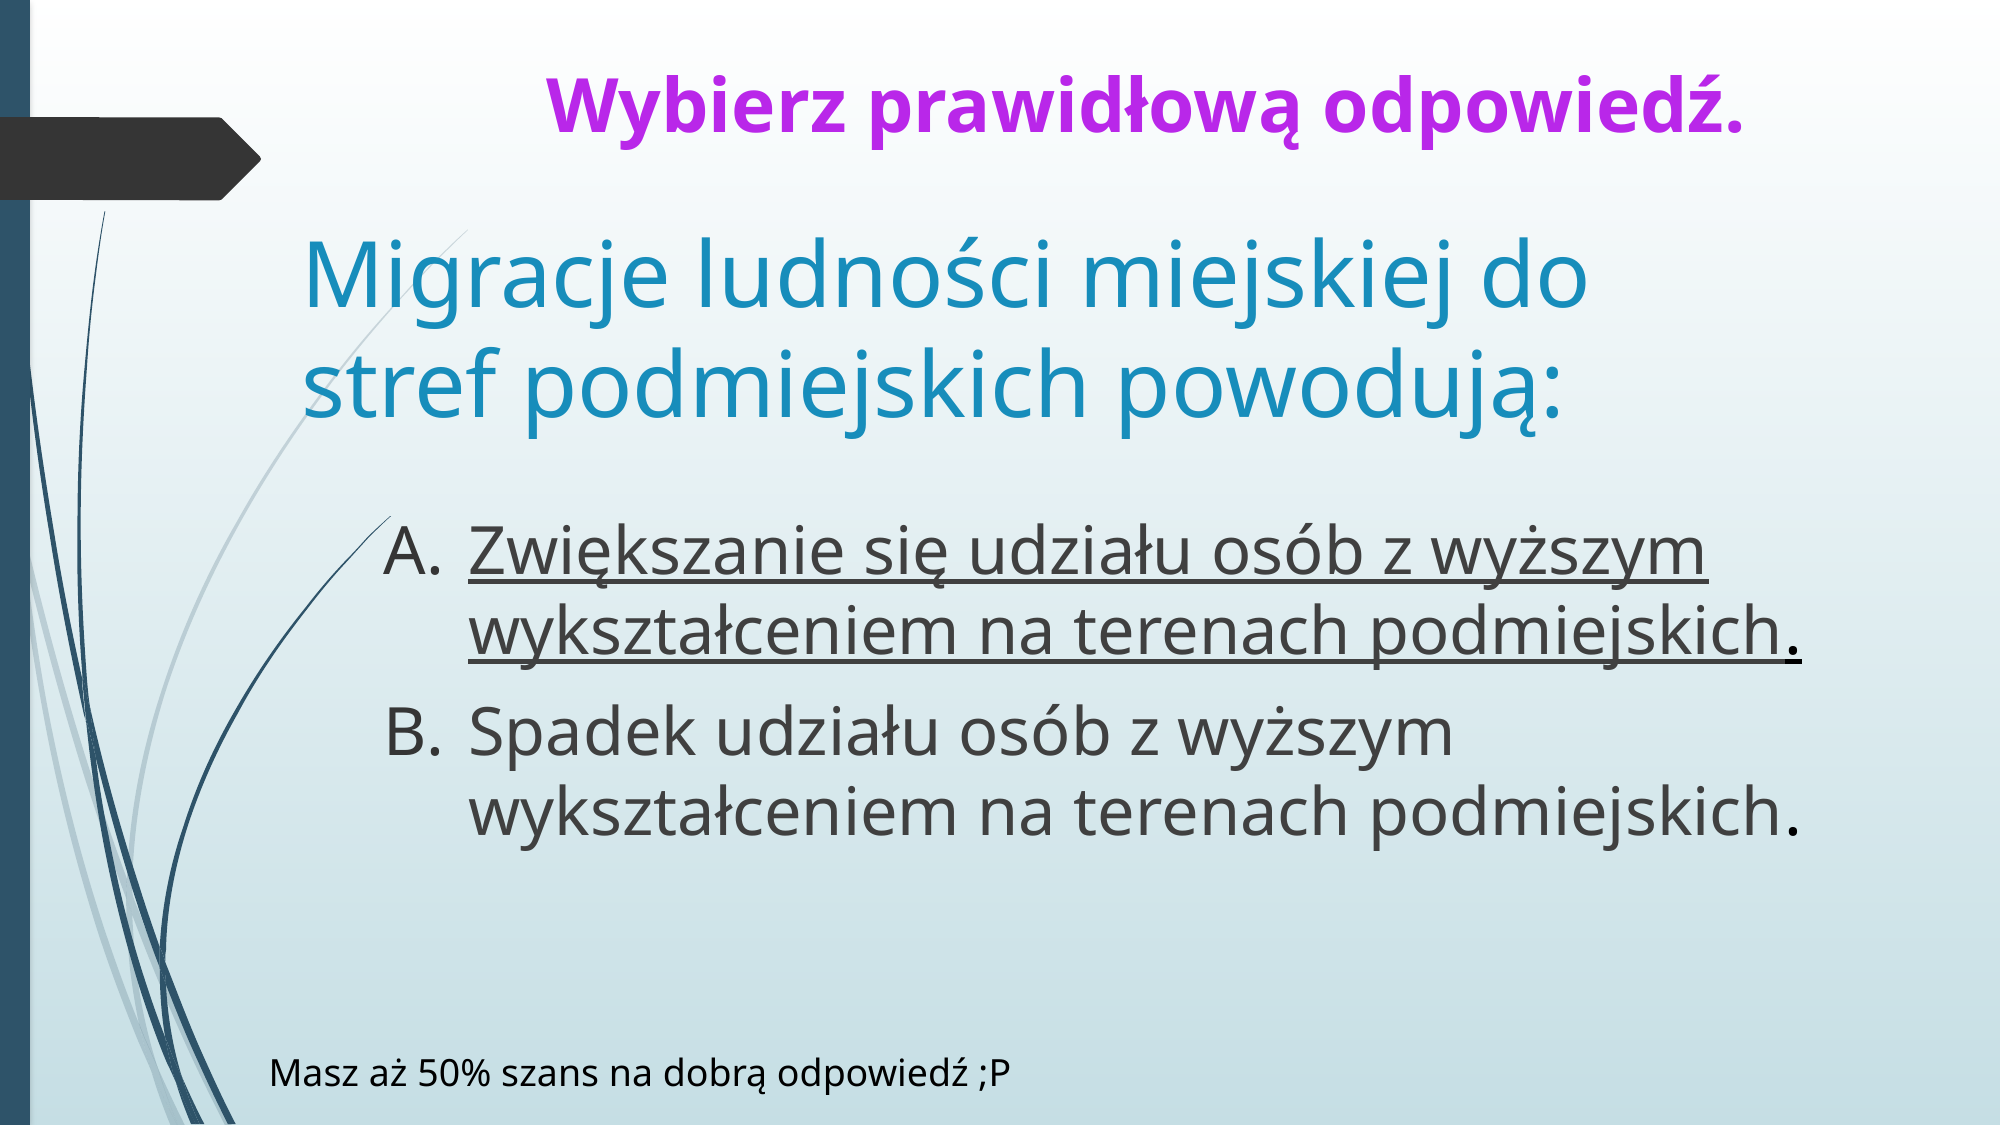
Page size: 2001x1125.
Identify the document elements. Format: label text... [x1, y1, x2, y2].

text_box Migracje ludności miejskiej do stref podmiejskich powodują: [286, 208, 1749, 419]
text_box Masz aż 50% szans na dobrą odpowiedź ;P [253, 1041, 1027, 1102]
list Zwiększanie się udziału osób z wyższym wykształceniem na terenach podmiejskich. Spadek udziału osób z wyższym wykształceniem na terenach podmiejskich. [368, 500, 1920, 1018]
title Wybierz prawidłową odpowiedź. [425, 50, 1888, 261]
